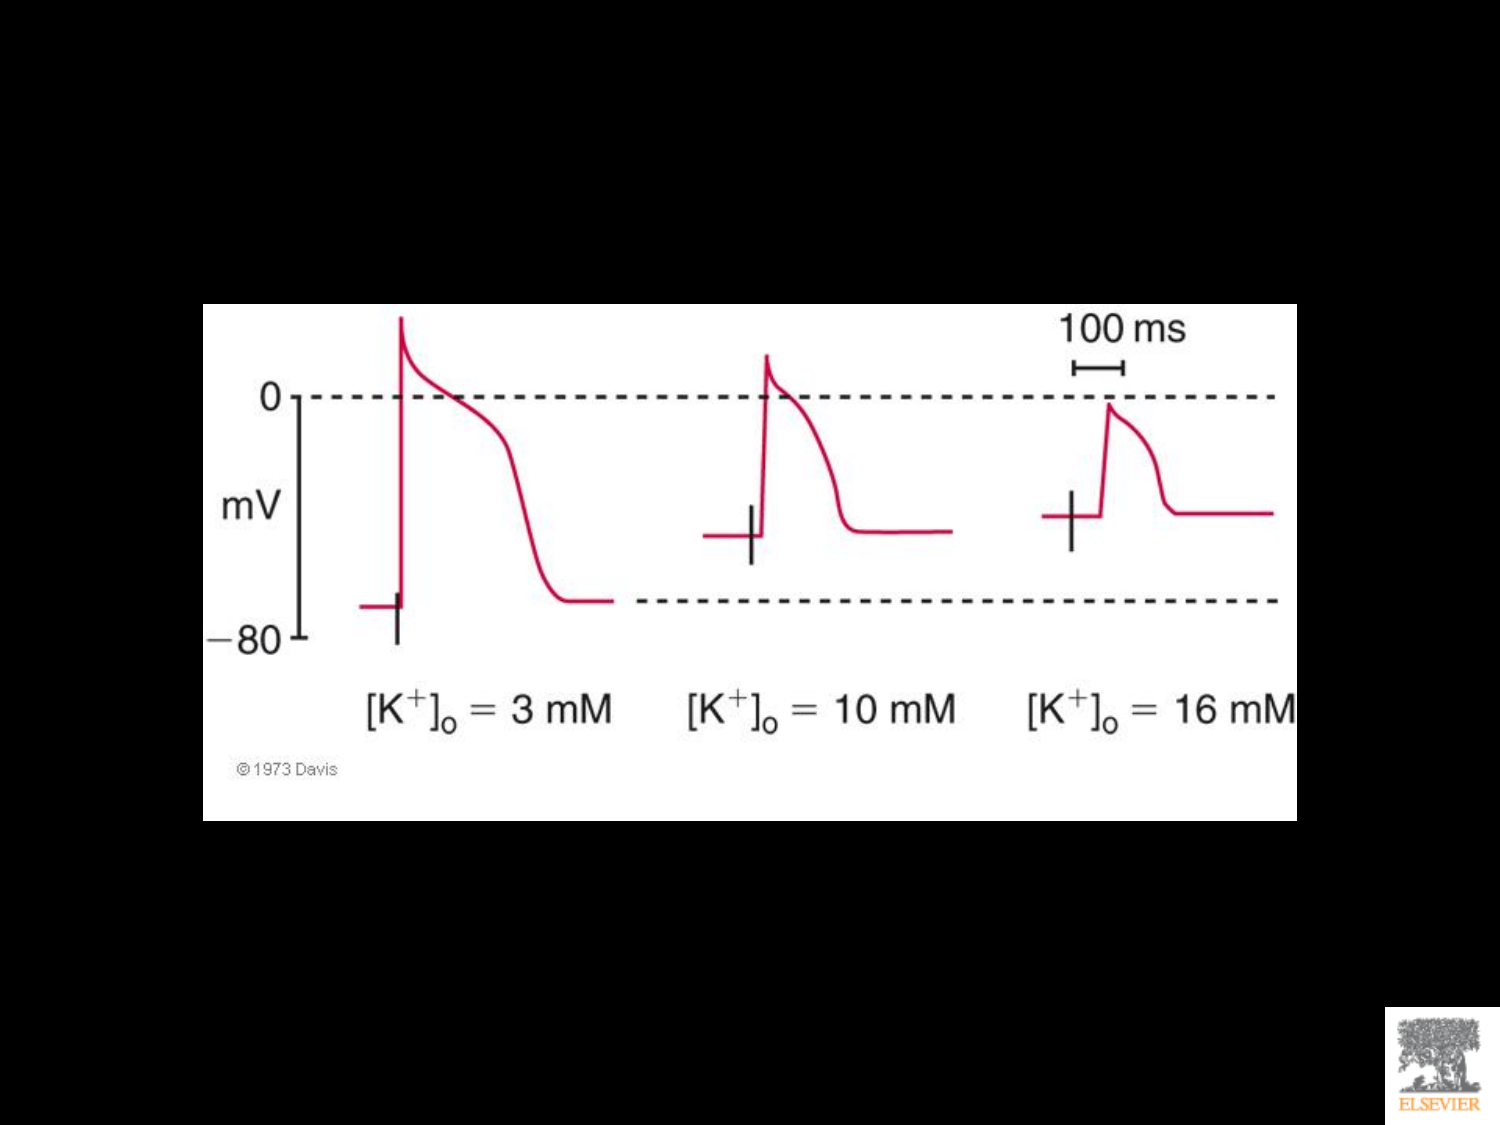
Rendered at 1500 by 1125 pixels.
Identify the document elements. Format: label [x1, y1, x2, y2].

picture [1385, 1007, 1500, 1125]
picture [202, 304, 1298, 821]
